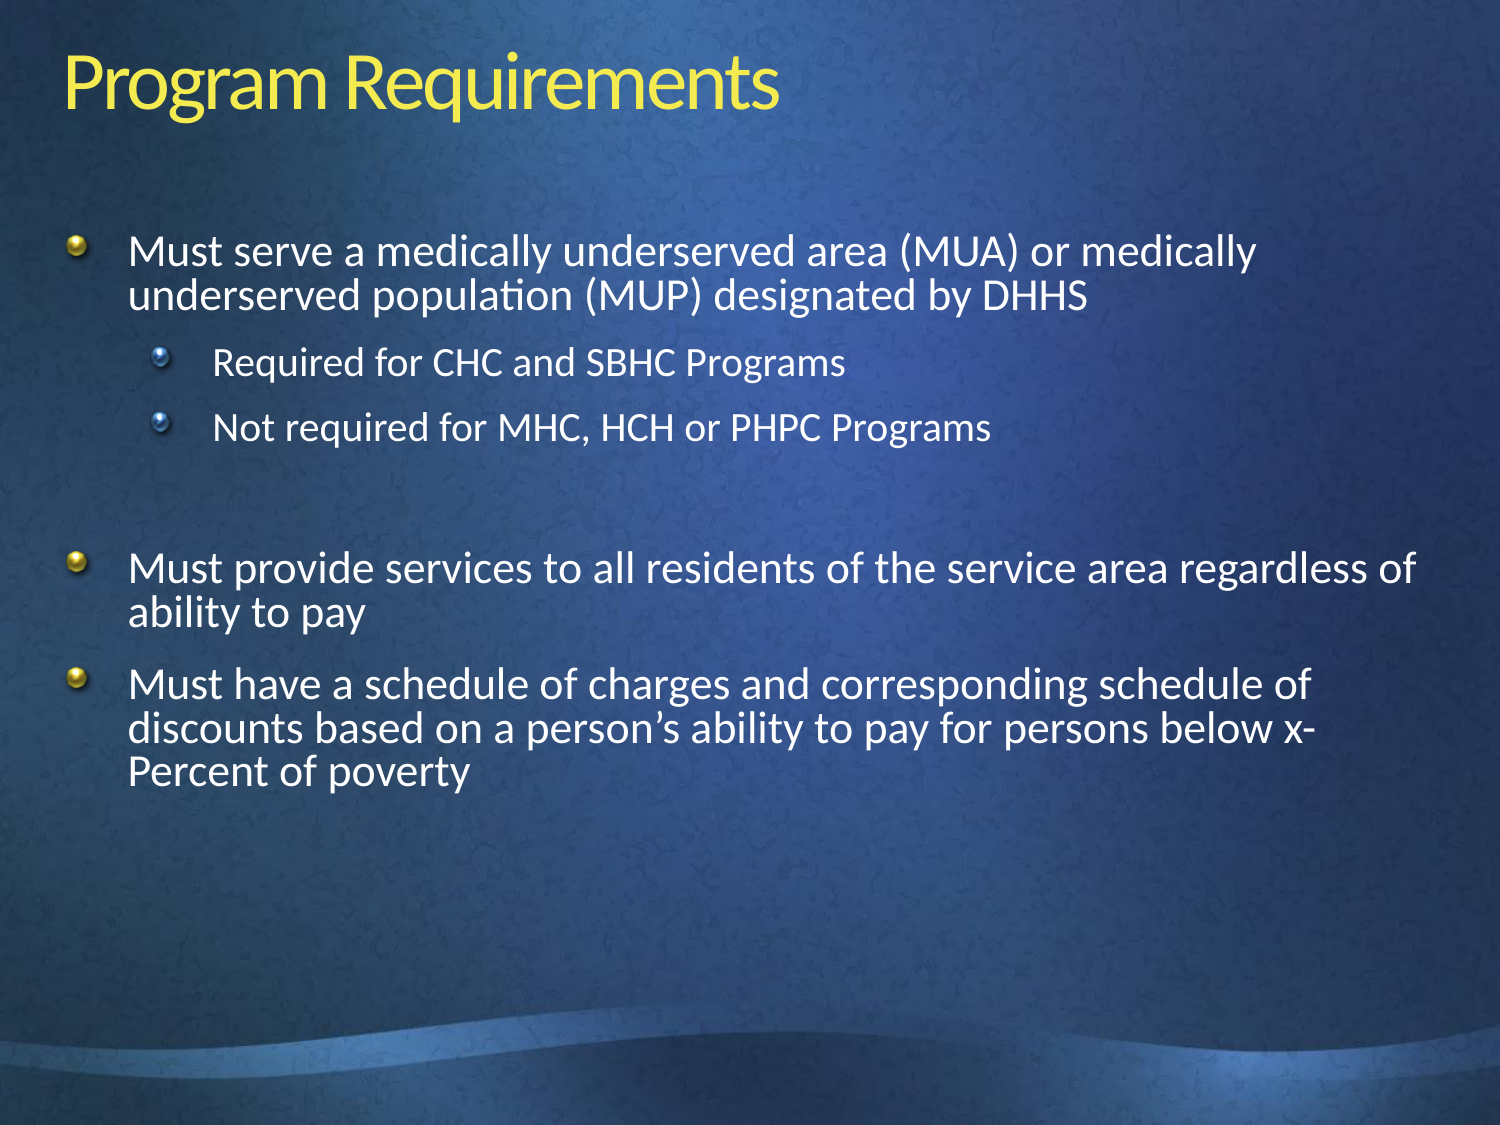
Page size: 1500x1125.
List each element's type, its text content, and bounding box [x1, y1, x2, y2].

title Program Requirements [62, 37, 1438, 129]
picture [0, 0, 1500, 1125]
list Must serve a medically underserved area (MUA) or medically underserved population (MUP) designated by DHHS Required for CHC and SBHC Programs Not required for MHC, HCH or PHPC Programs Must provide services to all residents of the service area regardless of ability to pay Must have a schedule of charges and corresponding schedule of discounts based on a person’s ability to pay for persons below x-Percent of poverty [62, 231, 1438, 829]
